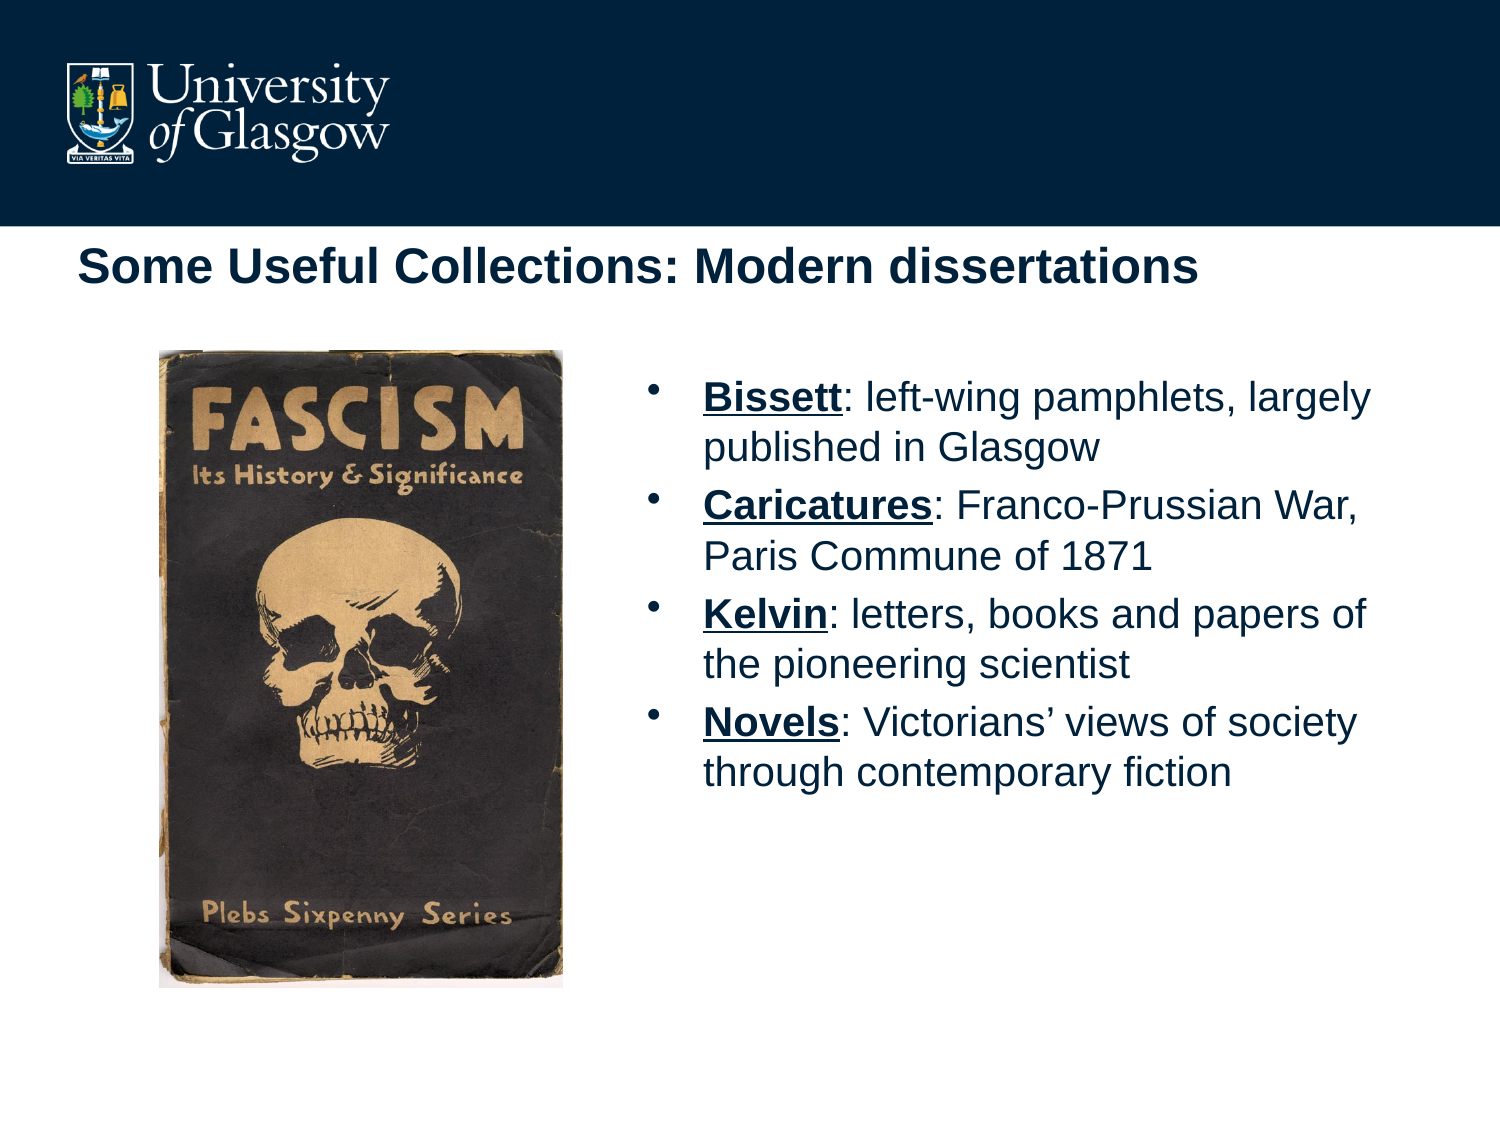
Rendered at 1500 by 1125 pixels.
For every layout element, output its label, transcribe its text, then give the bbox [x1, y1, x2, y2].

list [159, 349, 563, 988]
picture [67, 61, 391, 164]
title Some Useful Collections: Modern dissertations [62, 237, 1438, 350]
list Bissett: left-wing pamphlets, largely published in Glasgow Caricatures: Franco-Prussian War, Paris Commune of 1871 Kelvin: letters, books and papers of the pioneering scientist Novels: Victorians’ views of society through contemporary fiction [631, 362, 1438, 1000]
